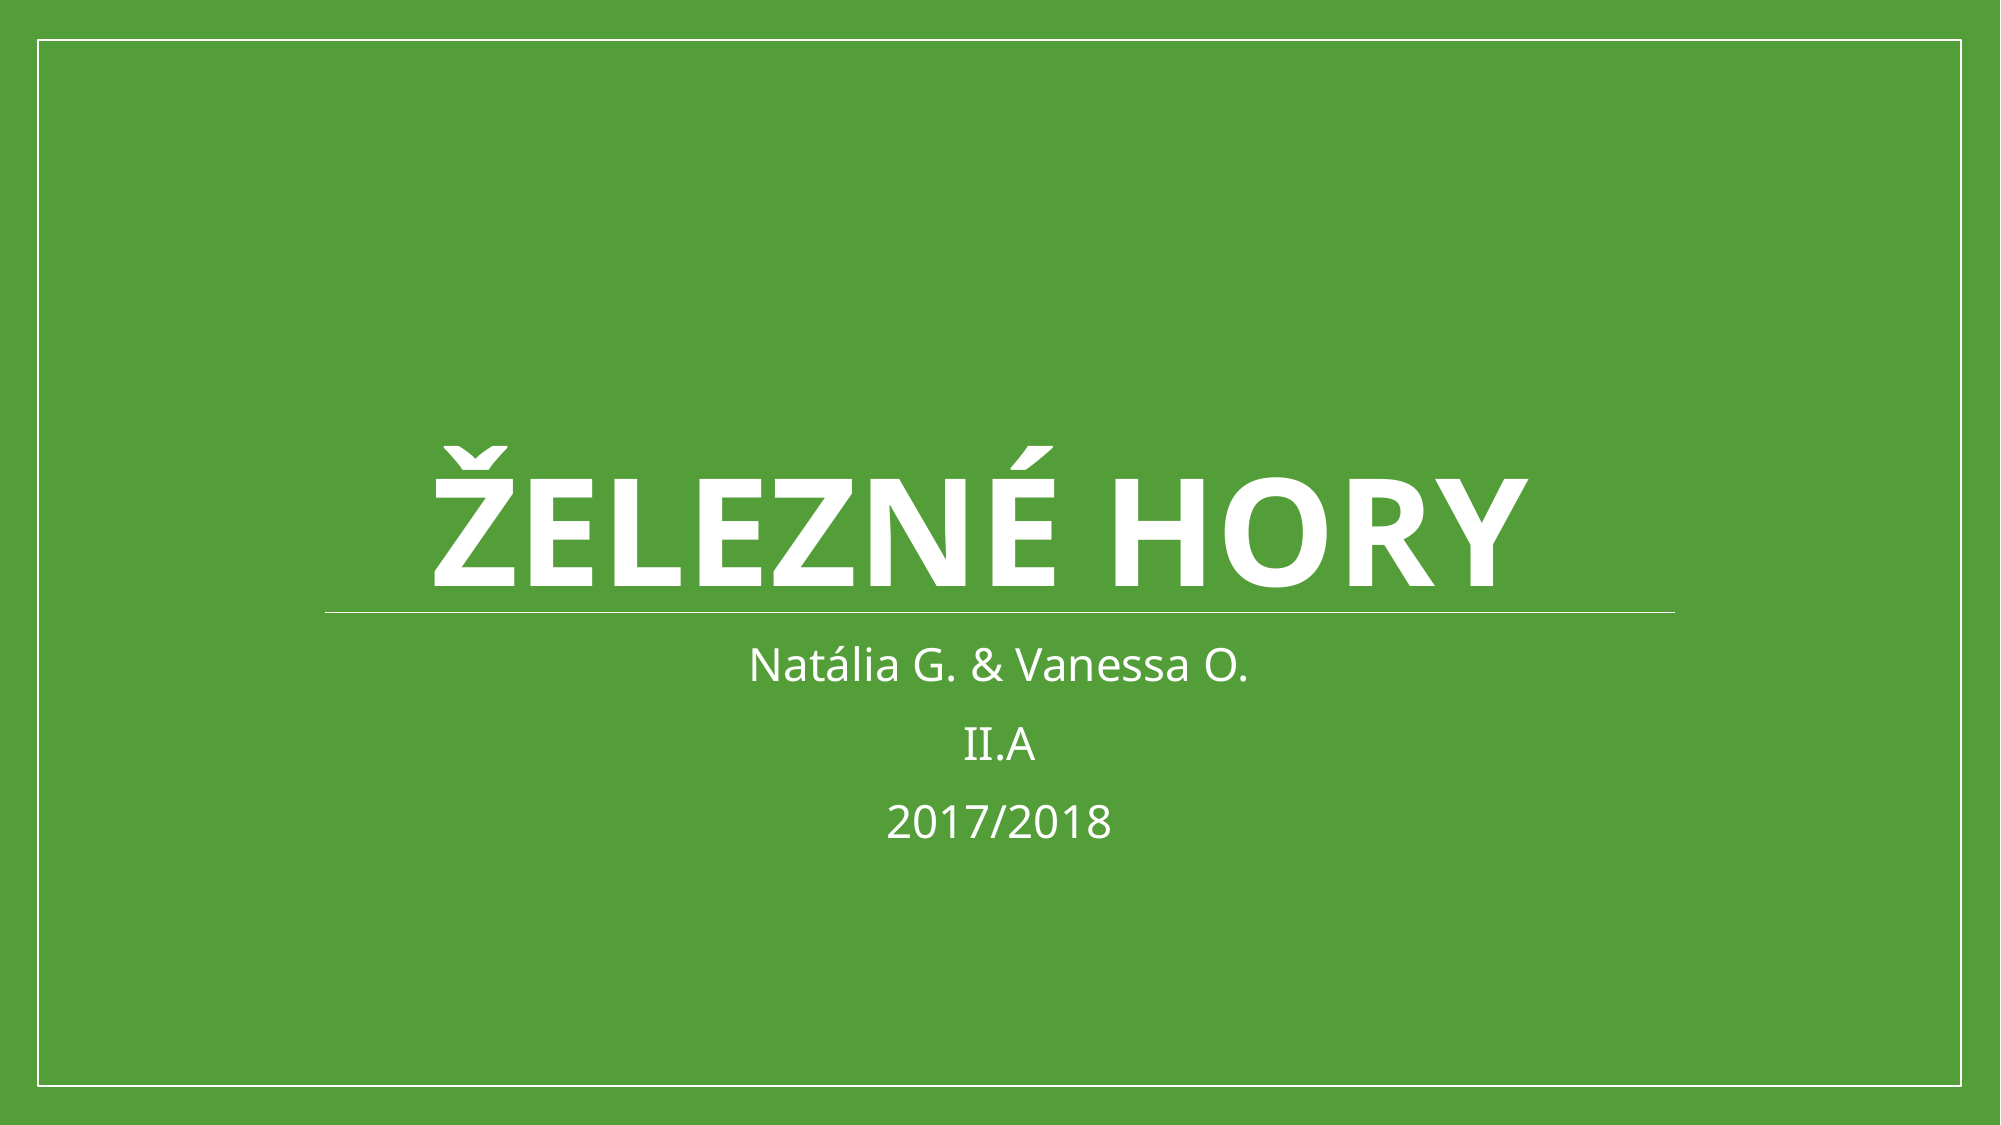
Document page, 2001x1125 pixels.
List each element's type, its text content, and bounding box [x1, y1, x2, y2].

title Železné hory [182, 144, 1818, 625]
subtitle Natália G. & Vanessa O. II.A 2017/2018 [280, 634, 1719, 863]
